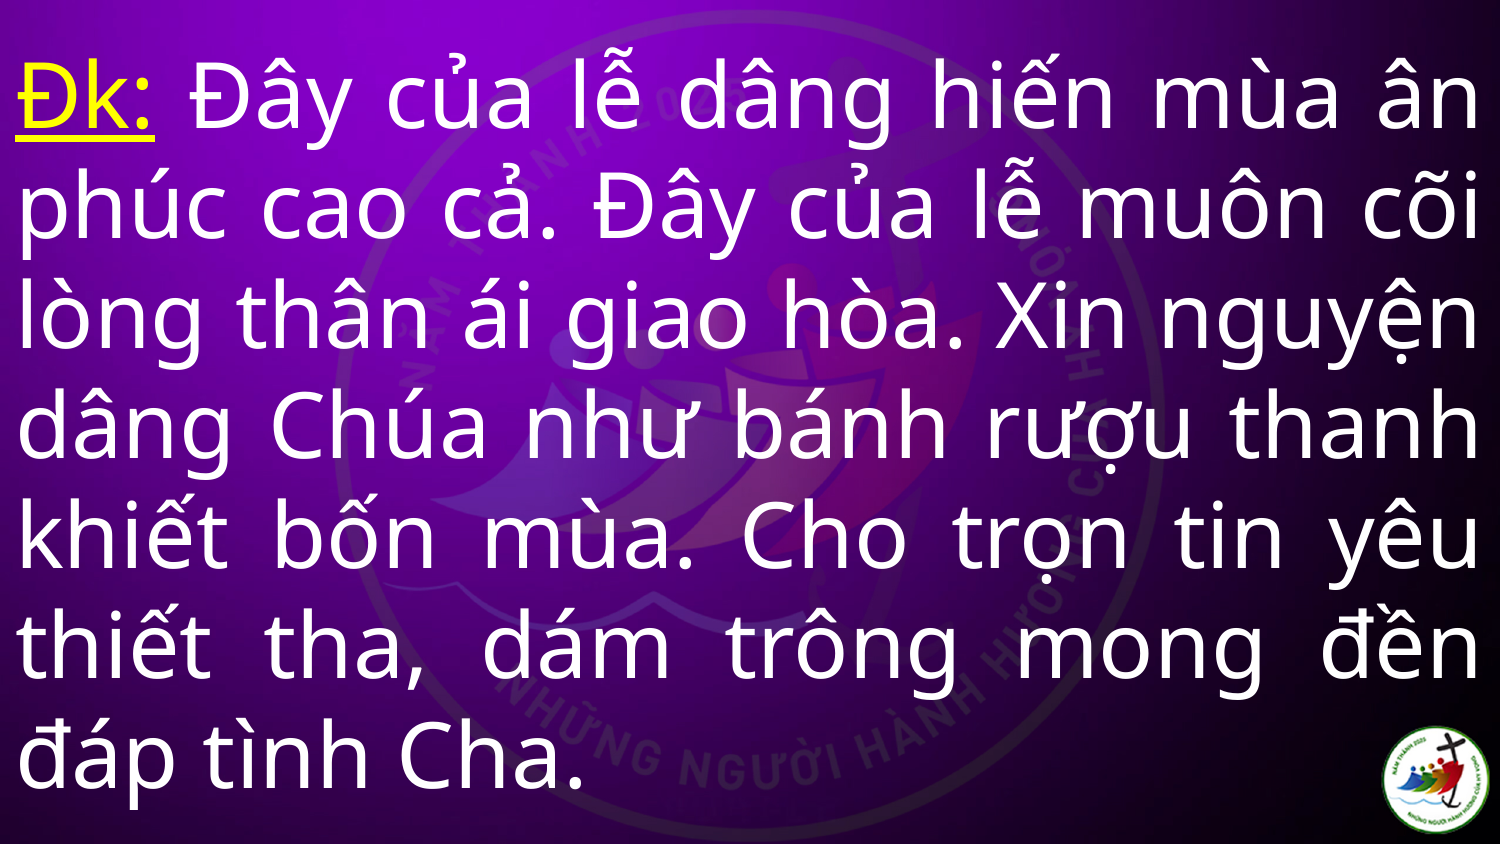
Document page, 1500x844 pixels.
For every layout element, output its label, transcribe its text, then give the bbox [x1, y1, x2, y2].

title Đk: Đây của lễ dâng hiến mùa ân phúc cao cả. Đây của lễ muôn cõi lòng thân ái giao hòa. Xin nguyện dâng Chúa như bánh rượu thanh khiết bốn mùa. Cho trọn tin yêu thiết tha, dám trông mong đền đáp tình Cha. [0, 0, 1500, 844]
